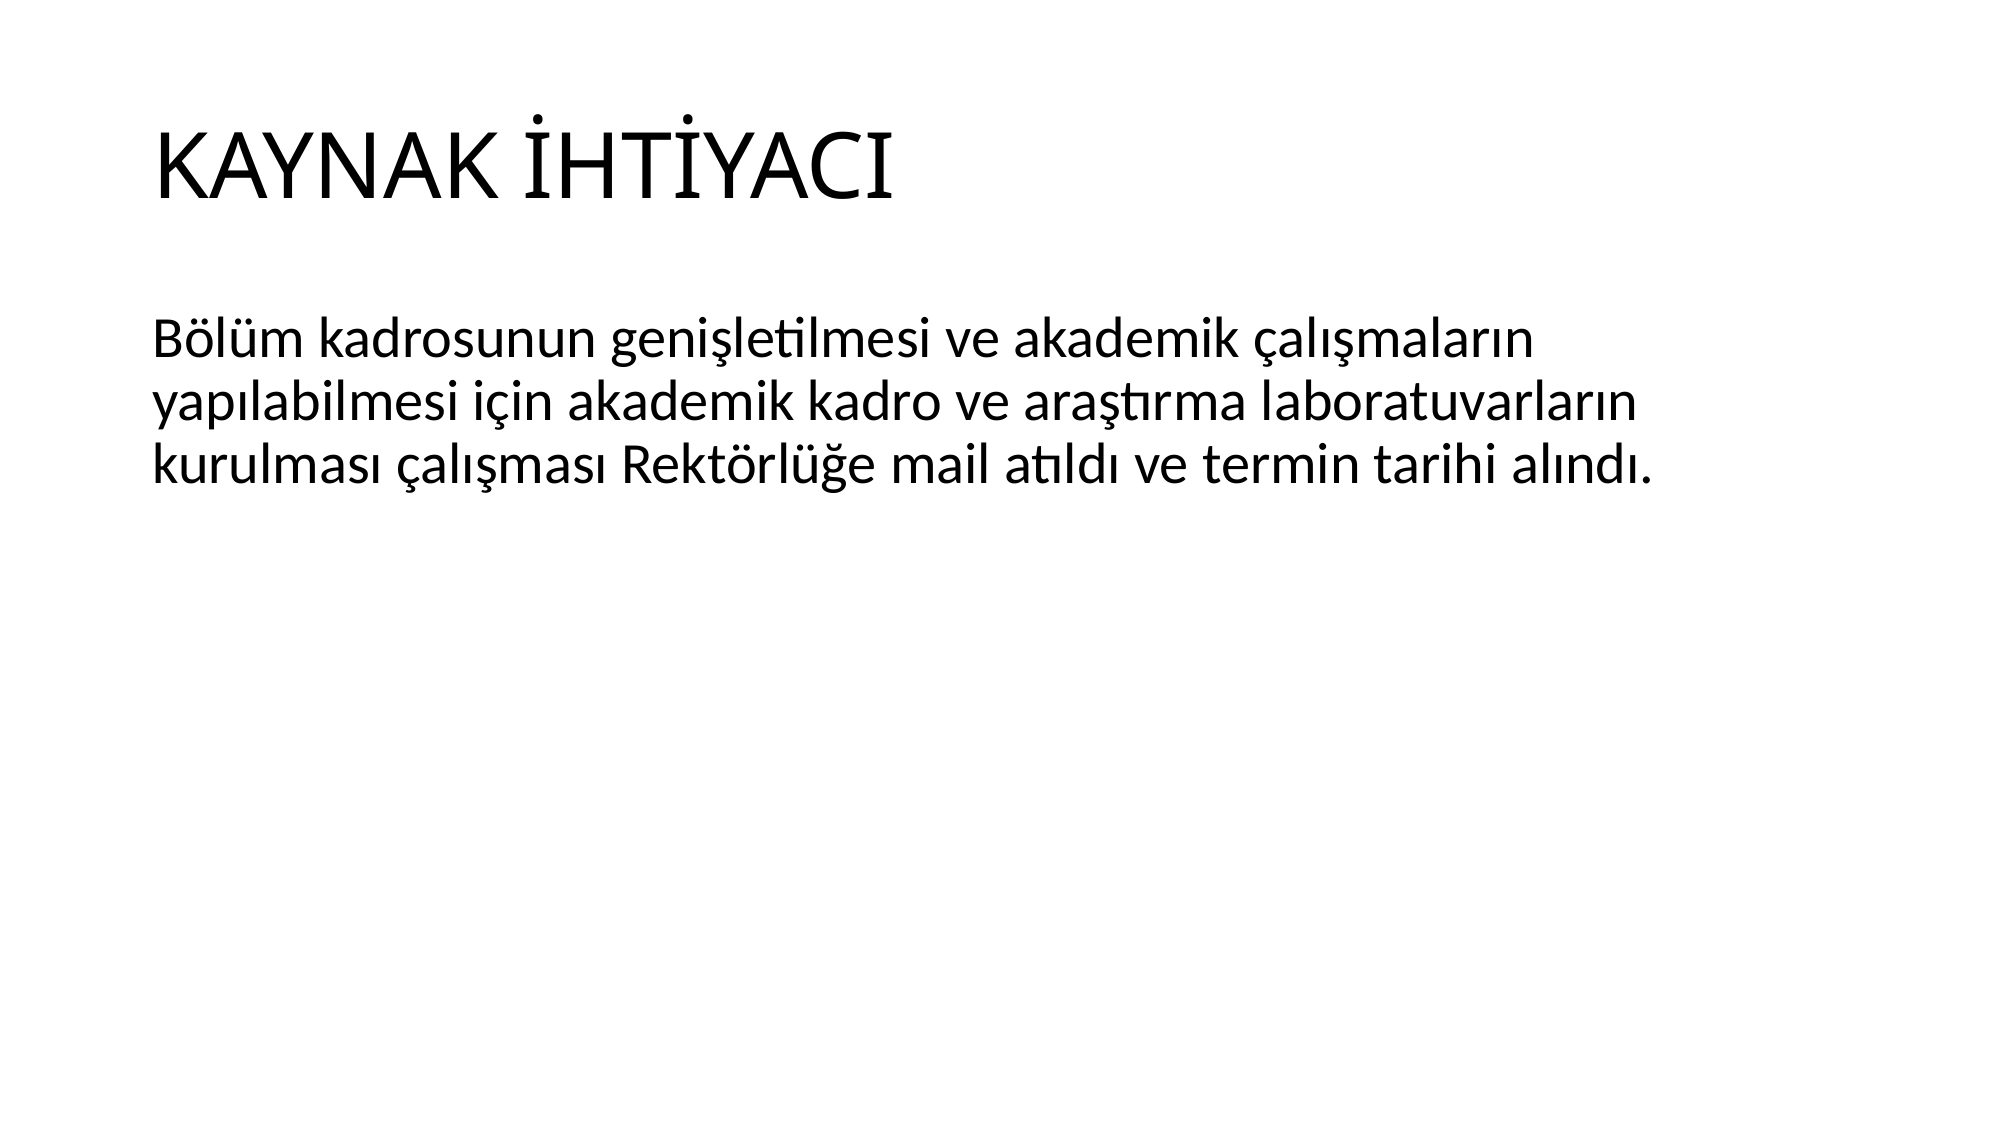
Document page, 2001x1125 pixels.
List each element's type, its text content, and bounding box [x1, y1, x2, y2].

list Bölüm kadrosunun genişletilmesi ve akademik çalışmaların yapılabilmesi için akademik kadro ve araştırma laboratuvarların kurulması çalışması Rektörlüğe mail atıldı ve termin tarihi alındı. [137, 299, 1863, 1014]
title KAYNAK İHTİYACI [137, 59, 1863, 278]
